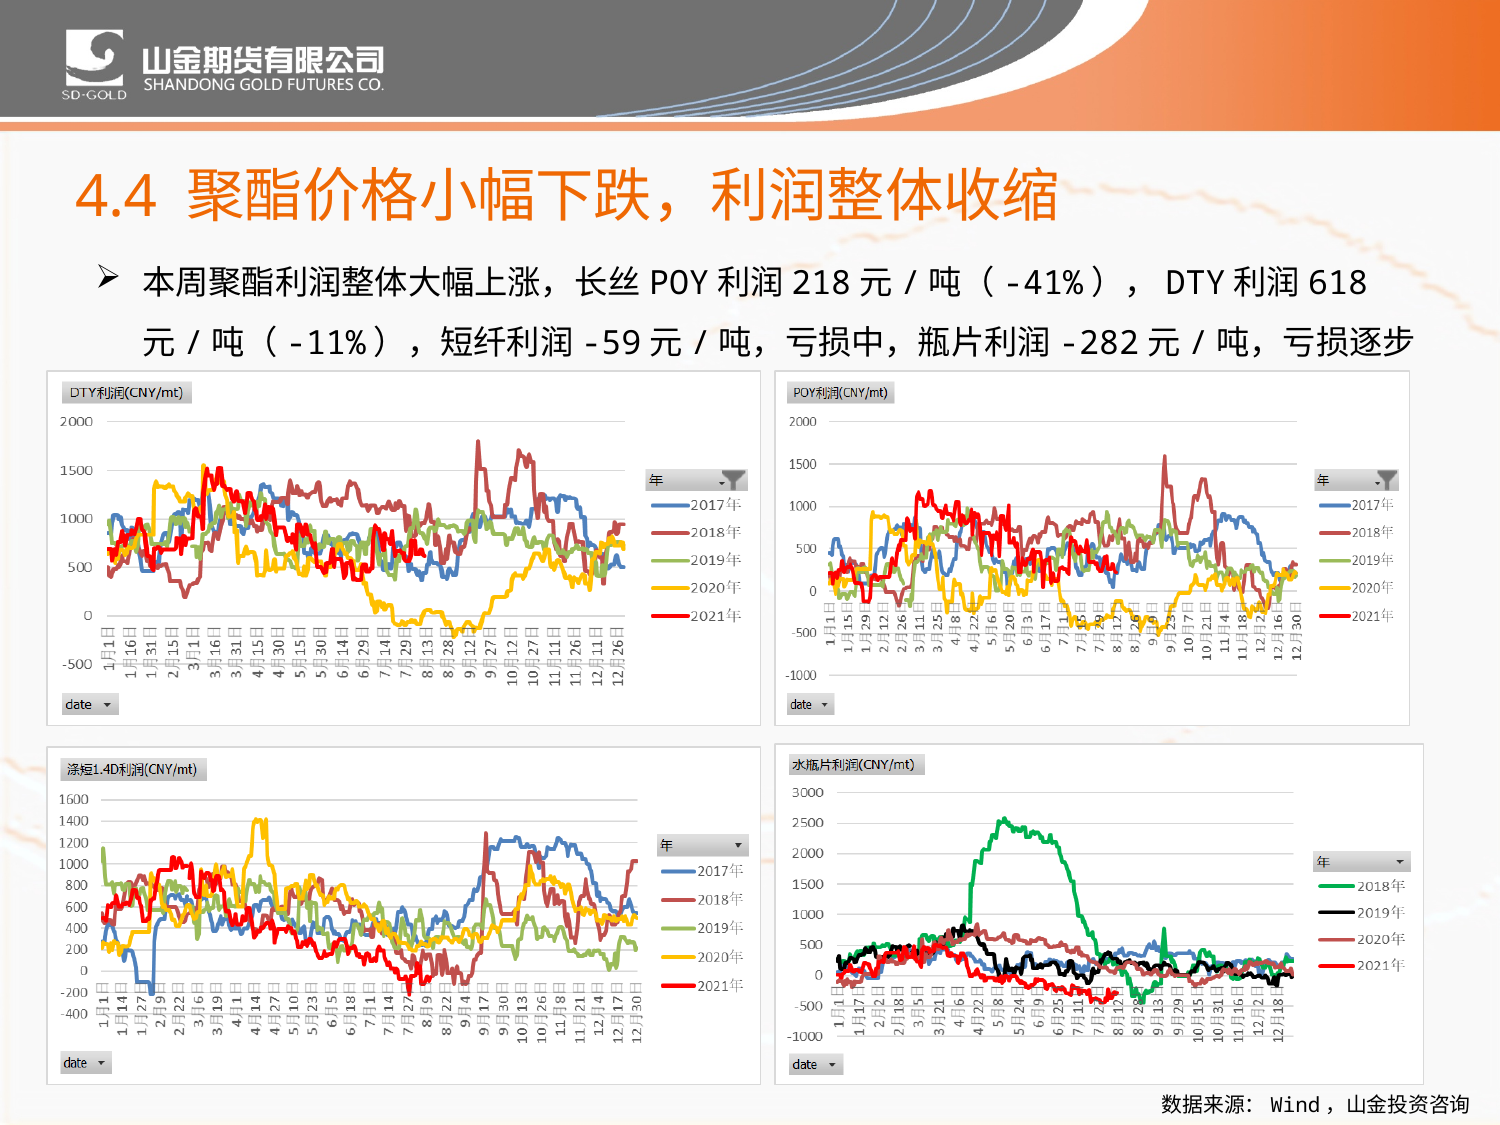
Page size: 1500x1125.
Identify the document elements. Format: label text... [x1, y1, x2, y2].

text_box 本周聚酯利润整体大幅上涨，长丝POY利润218元/吨（-41%），DTY利润618元/吨（-11%），短纤利润-59元/吨，亏损中，瓶片利润-282元/吨，亏损逐步扩大。 [80, 233, 1463, 429]
title 4.4 聚酯价格小幅下跌，利润整体收缩 [59, 99, 1410, 287]
text_box 数据来源：Wind，山金投资咨询 [1146, 1084, 1486, 1125]
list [773, 369, 1411, 726]
picture [0, 0, 1500, 1125]
